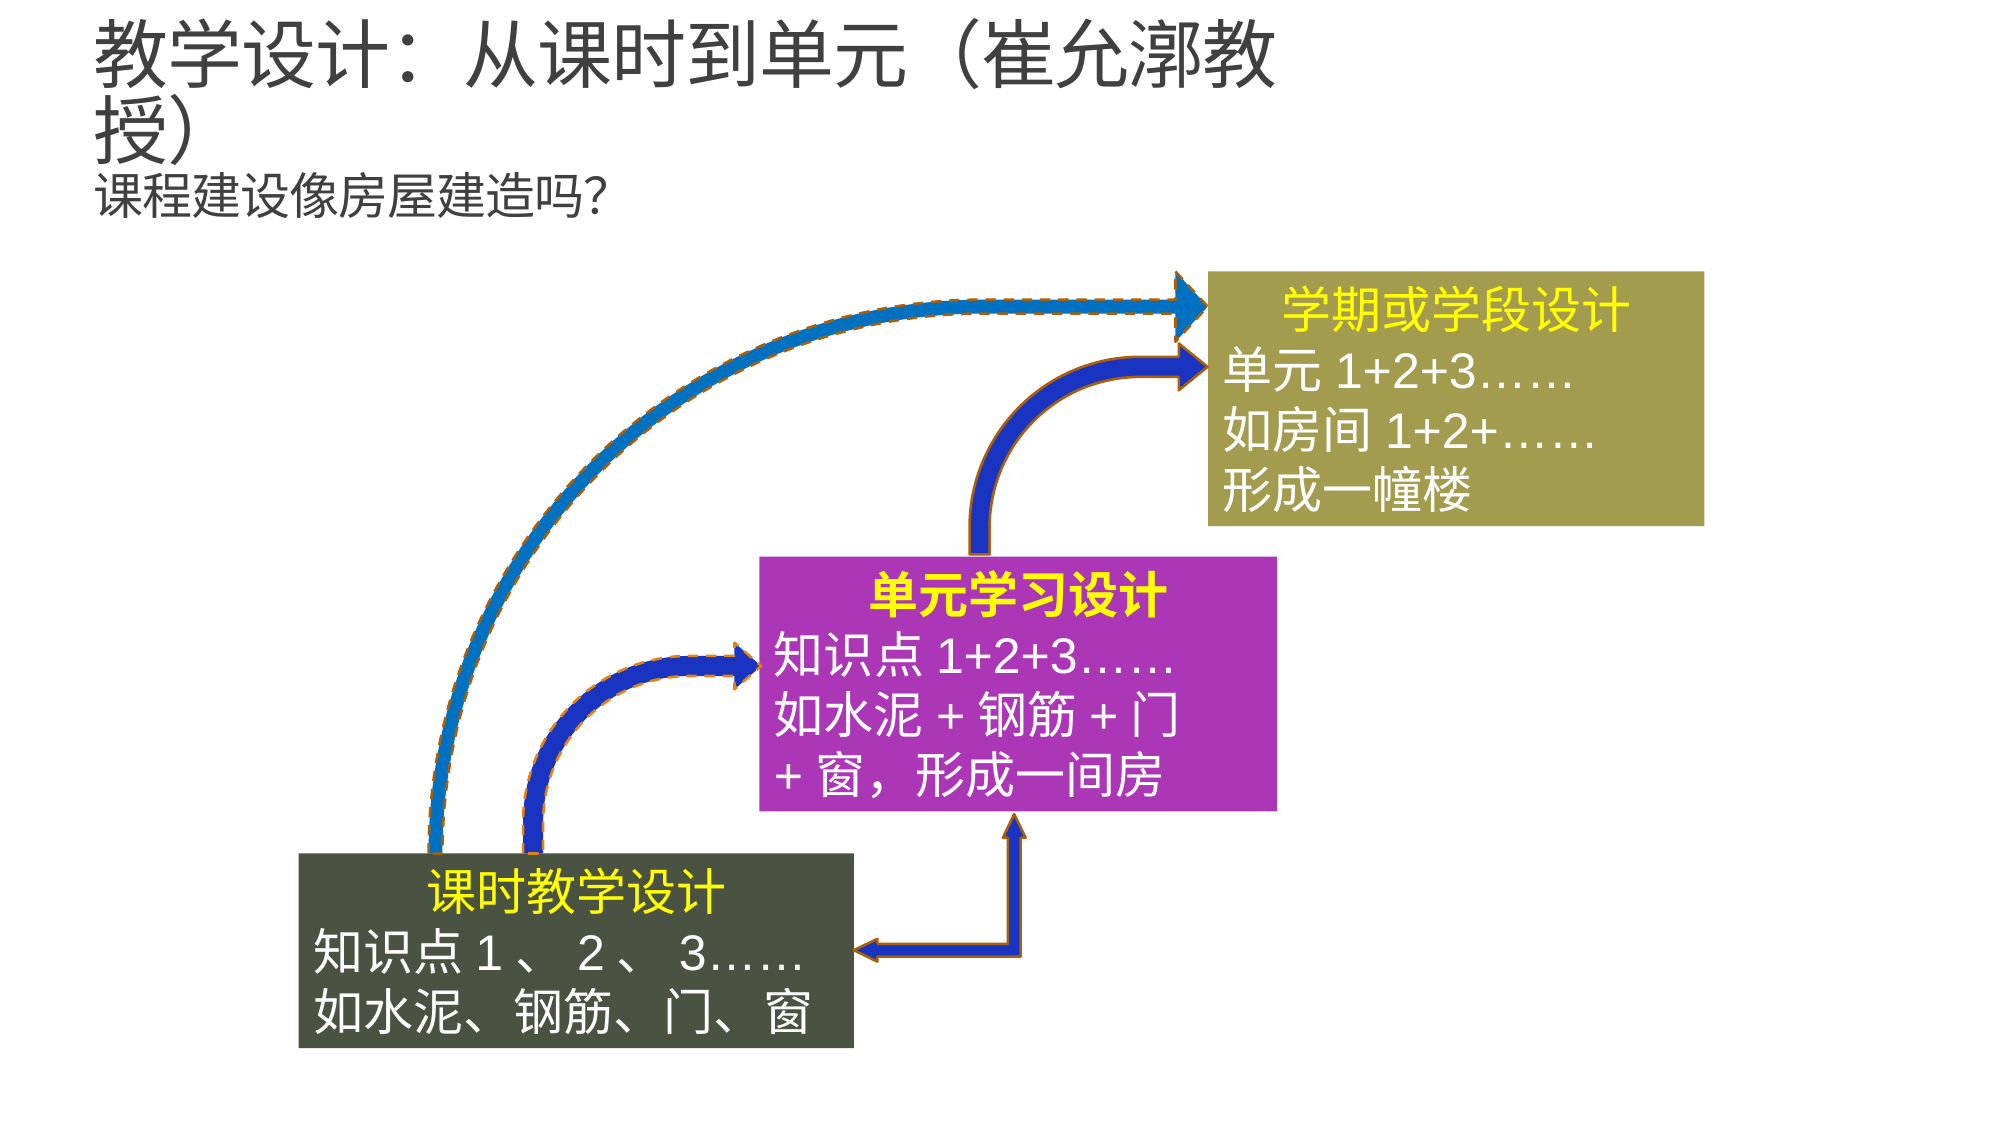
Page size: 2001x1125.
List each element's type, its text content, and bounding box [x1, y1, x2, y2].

text_box [968, 342, 1209, 556]
text_box 课时教学设计 知识点1、2、3…… 如水泥、钢筋、门、窗 [298, 853, 854, 1049]
text_box [852, 812, 1027, 963]
text_box [521, 641, 763, 855]
text_box 学期或学段设计 单元1+2+3…… 如房间1+2+…… 形成一幢楼 [1208, 271, 1705, 527]
text_box [427, 270, 1209, 855]
title 教学设计：从课时到单元（崔允漷教授） 课程建设像房屋建造吗？ [78, 44, 1429, 233]
text_box 单元学习设计 知识点1+2+3…… 如水泥+钢筋+门+窗，形成一间房 [759, 556, 1278, 812]
